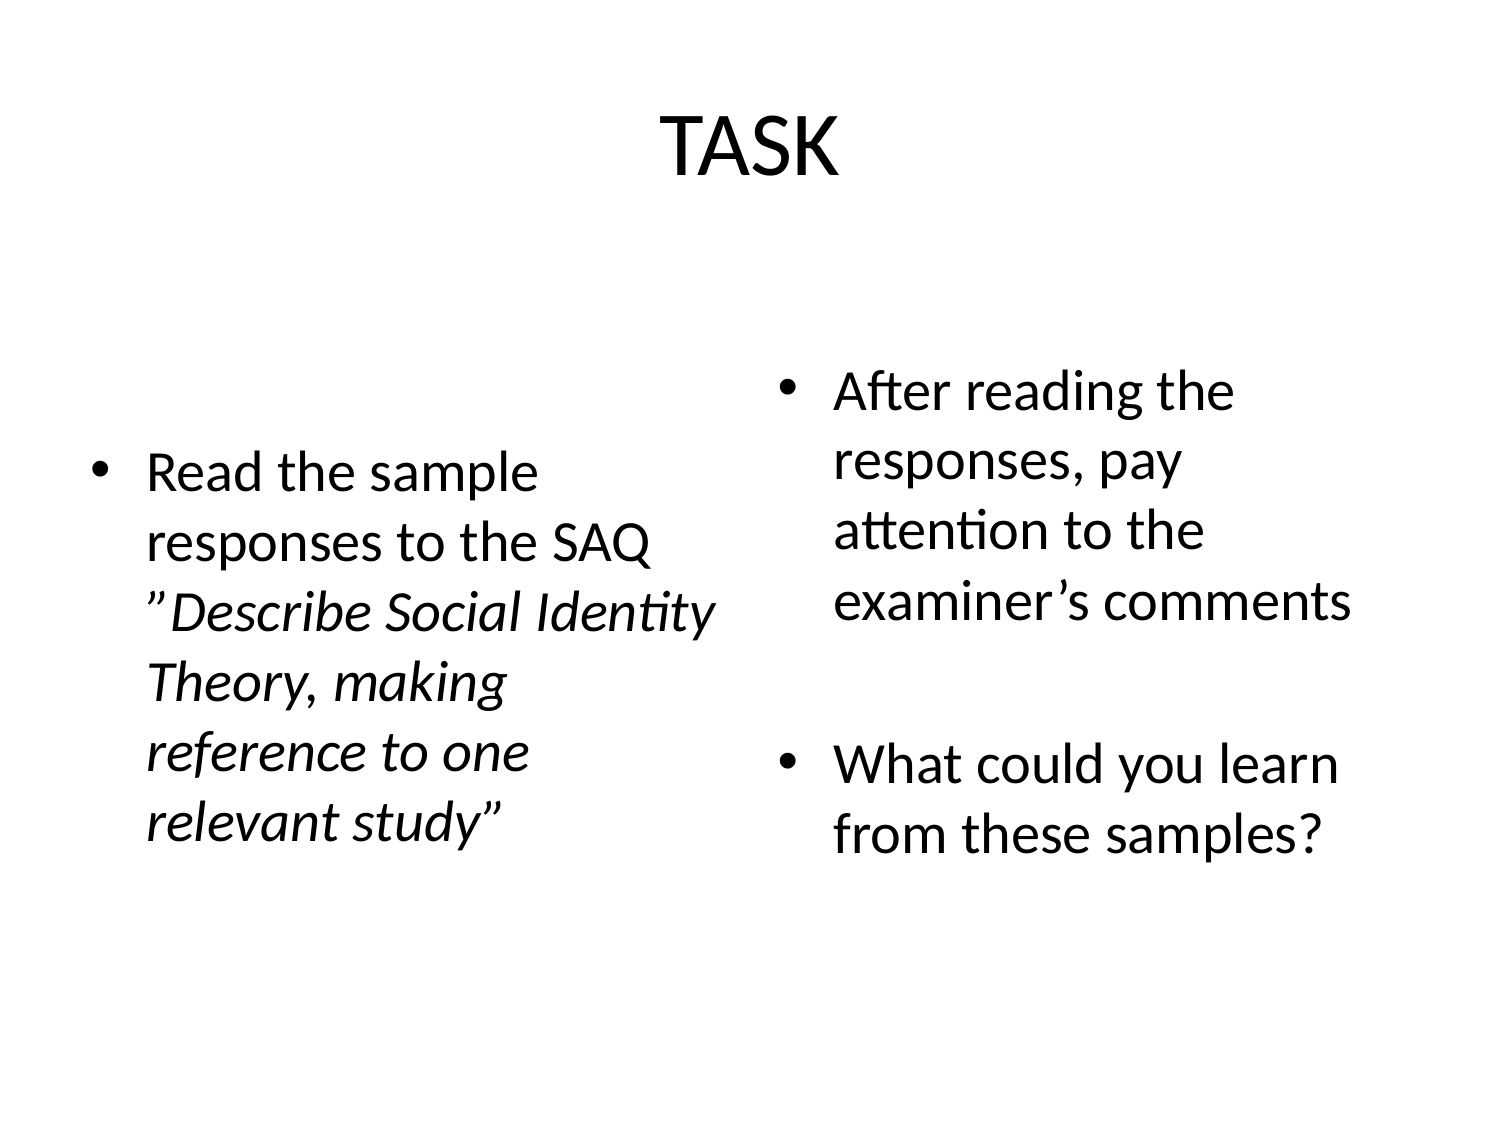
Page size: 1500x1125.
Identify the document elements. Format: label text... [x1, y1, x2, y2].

list After reading the responses, pay attention to the examiner’s comments What could you learn from these samples? [762, 262, 1425, 1005]
title TASK [75, 45, 1425, 233]
list Read the sample responses to the SAQ ”Describe Social Identity Theory, making reference to one relevant study” [75, 262, 738, 1005]
